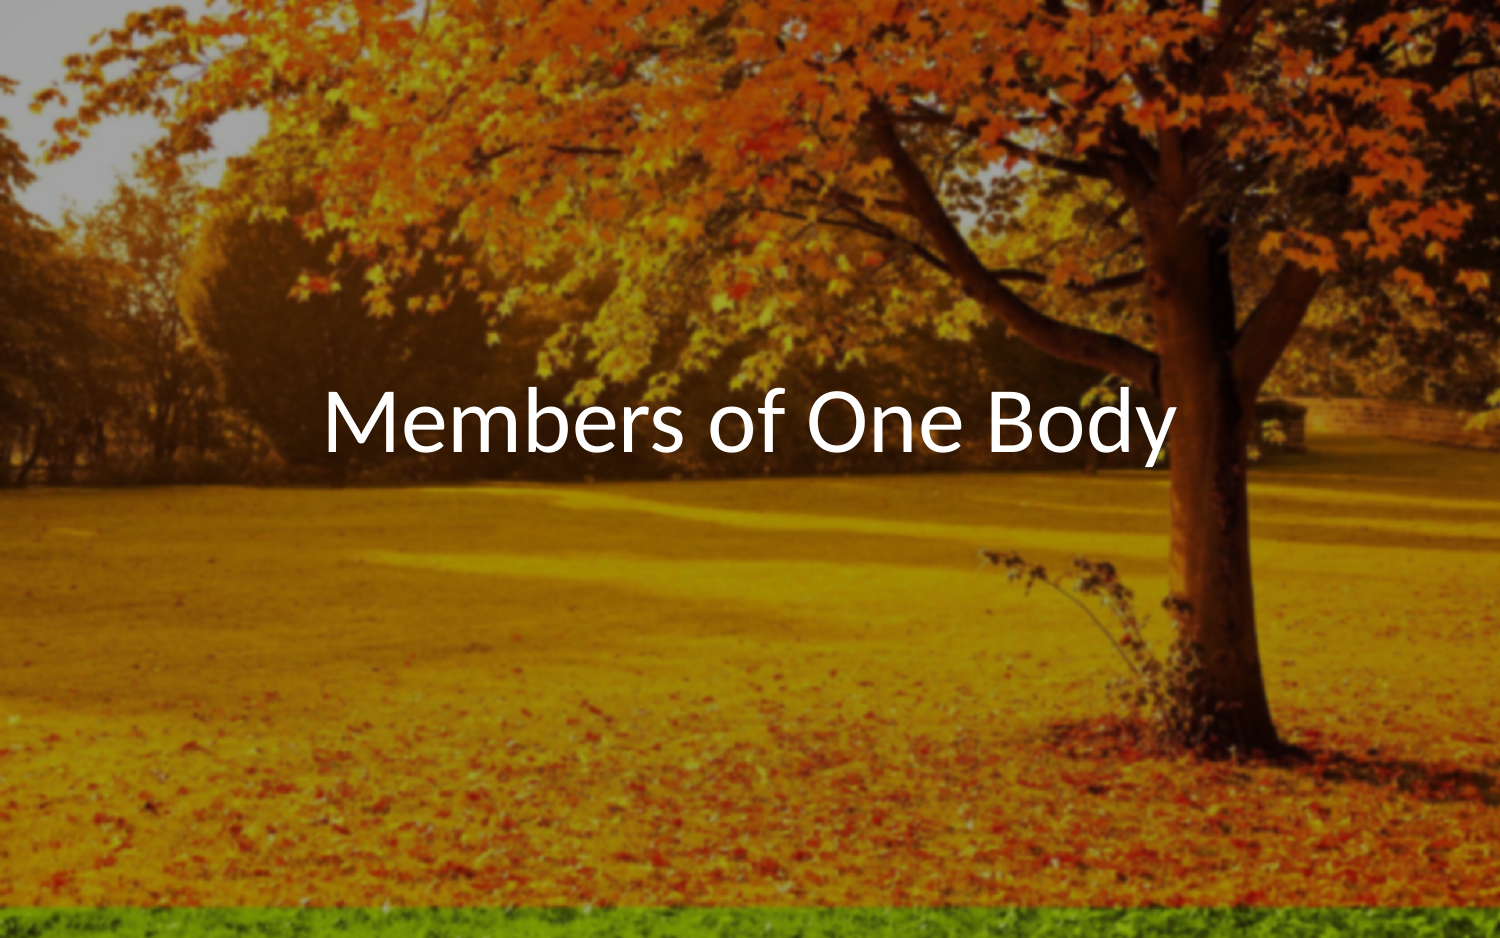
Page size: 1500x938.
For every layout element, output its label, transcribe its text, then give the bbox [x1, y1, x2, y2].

title Members of One Body [187, 153, 1313, 480]
picture [0, 0, 1500, 938]
